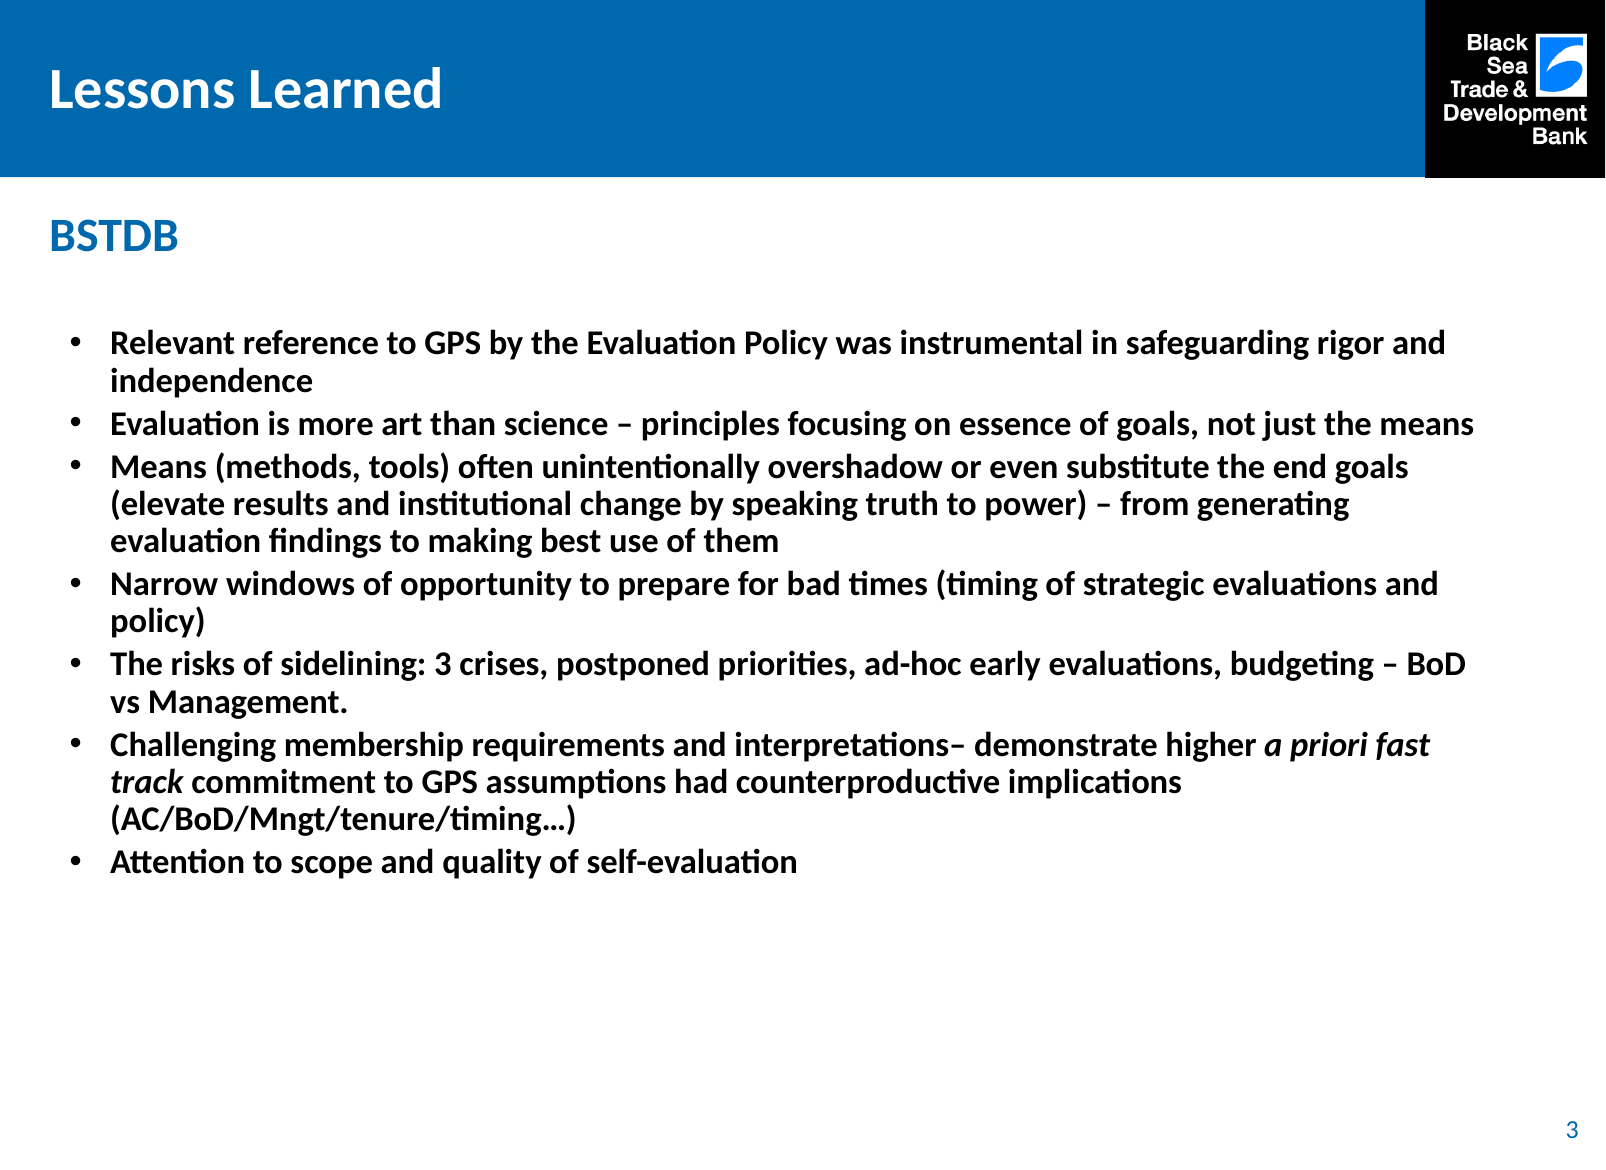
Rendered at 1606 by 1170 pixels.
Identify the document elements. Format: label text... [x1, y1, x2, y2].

list Lessons Learned [34, 58, 1152, 121]
list Relevant reference to GPS by the Evaluation Policy was instrumental in safeguarding rigor and independence Evaluation is more art than science – principles focusing on essence of goals, not just the means Means (methods, tools) often unintentionally overshadow or even substitute the end goals (elevate results and institutional change by speaking truth to power) – from generating evaluation findings to making best use of them Narrow windows of opportunity to prepare for bad times (timing of strategic evaluations and policy) The risks of sidelining: 3 crises, postponed priorities, ad-hoc early evaluations, budgeting – BoD vs Management. Challenging membership requirements and interpretations– demonstrate higher a priori fast track commitment to GPS assumptions had counterproductive implications (AC/BoD/Mngt/tenure/timing…) Attention to scope and quality of self-evaluation [54, 741, 1516, 926]
text_box [54, 652, 1516, 741]
title BSTDB [34, 197, 1495, 274]
list Relevant reference to GPS by the Evaluation Policy was instrumental in safeguarding rigor and independence Evaluation is more art than science – principles focusing on essence of goals, not just the means Means (methods, tools) often unintentionally overshadow or even substitute the end goals (elevate results and institutional change by speaking truth to power) – from generating evaluation findings to making best use of them Narrow windows of opportunity to prepare for bad times (timing of strategic evaluations and policy) The risks of sidelining: 3 crises, postponed priorities, ad-hoc early evaluations, budgeting – BoD vs Management. Challenging membership requirements and interpretations– demonstrate higher a priori fast track commitment to GPS assumptions had counterproductive implications (AC/BoD/Mngt/tenure/timing…) Attention to scope and quality of self-evaluation [54, 270, 1516, 652]
slide_number 3 [1437, 1097, 1594, 1160]
picture [1425, 0, 1606, 178]
